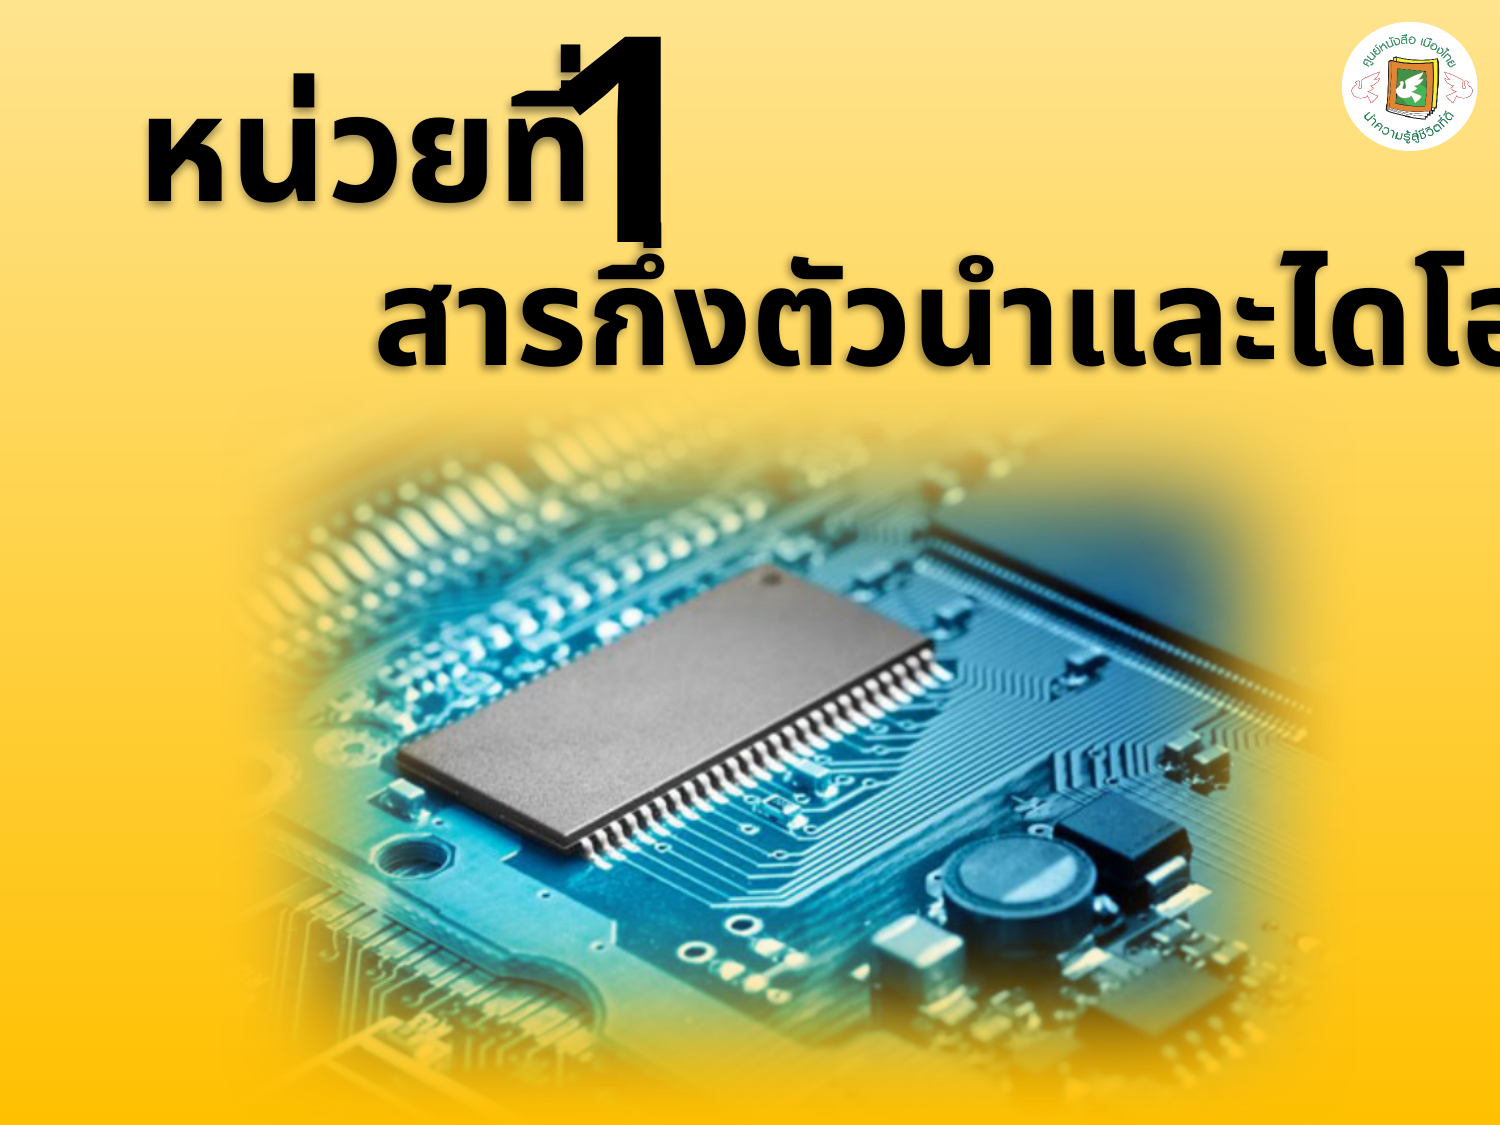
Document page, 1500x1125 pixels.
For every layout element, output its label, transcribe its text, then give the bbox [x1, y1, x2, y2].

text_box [192, 0, 688, 312]
text_box สารกึ่งตัวนำและไดโอด [359, 220, 1500, 401]
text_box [1342, 22, 1480, 150]
picture [219, 374, 1361, 1125]
